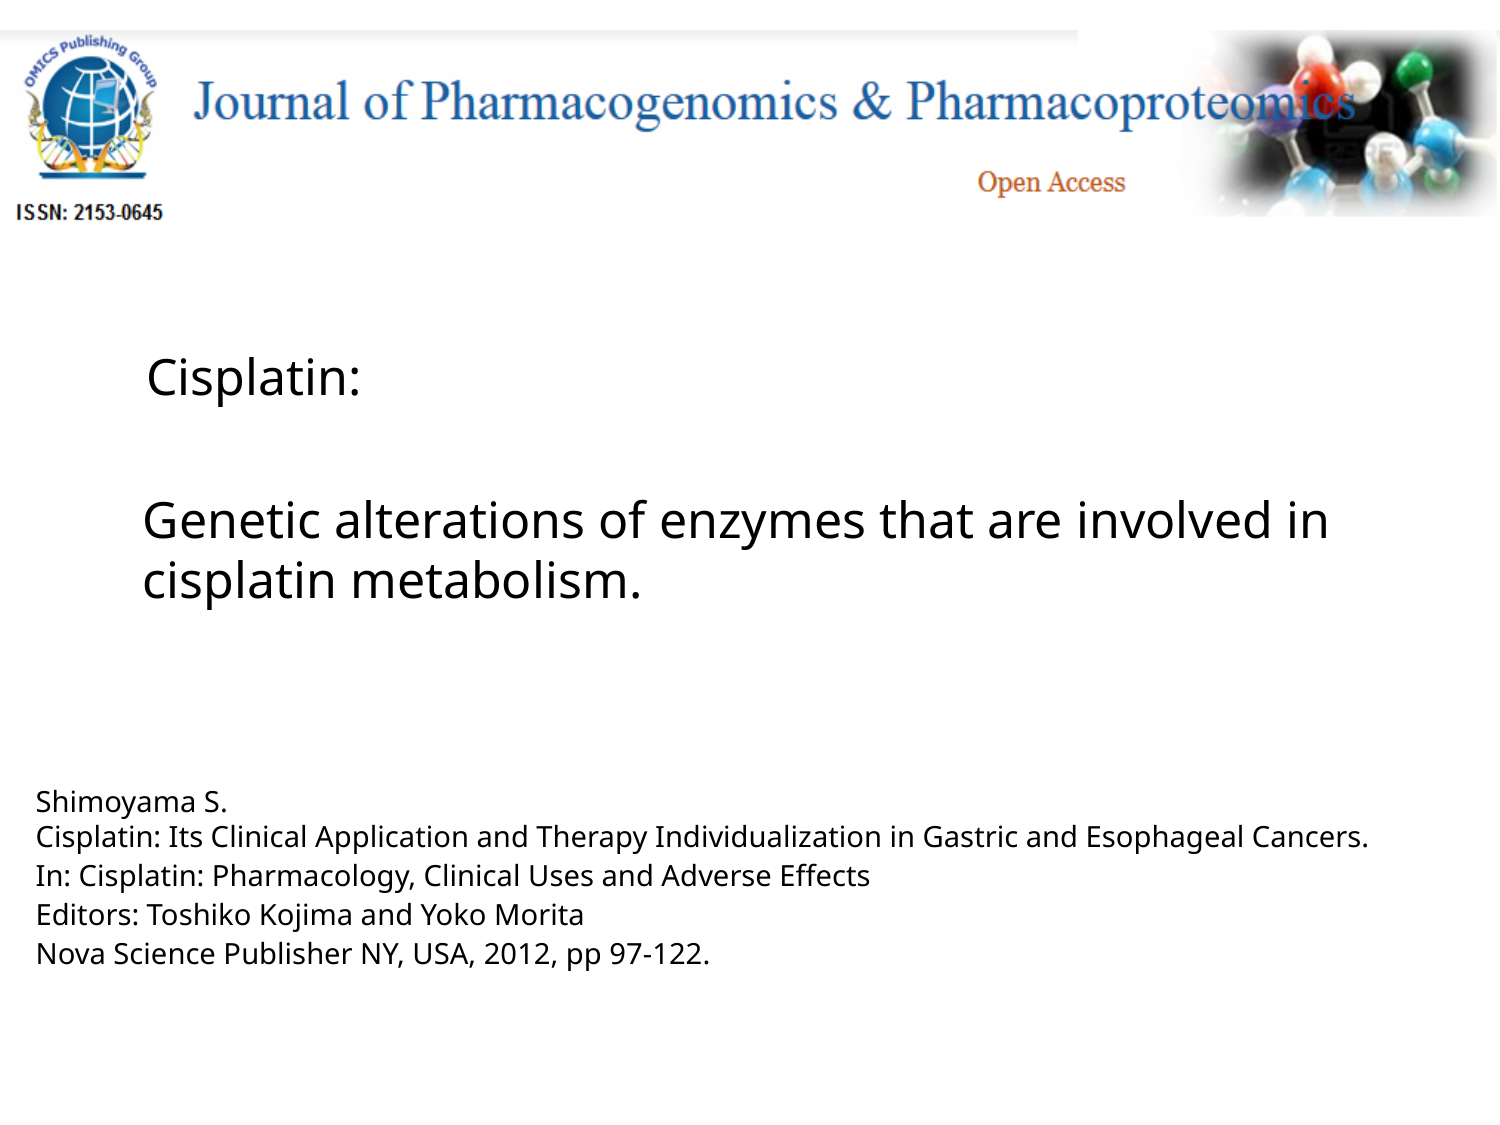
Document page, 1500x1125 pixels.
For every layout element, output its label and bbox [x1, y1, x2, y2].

picture [0, 30, 1500, 239]
text_box [67, 337, 1362, 978]
